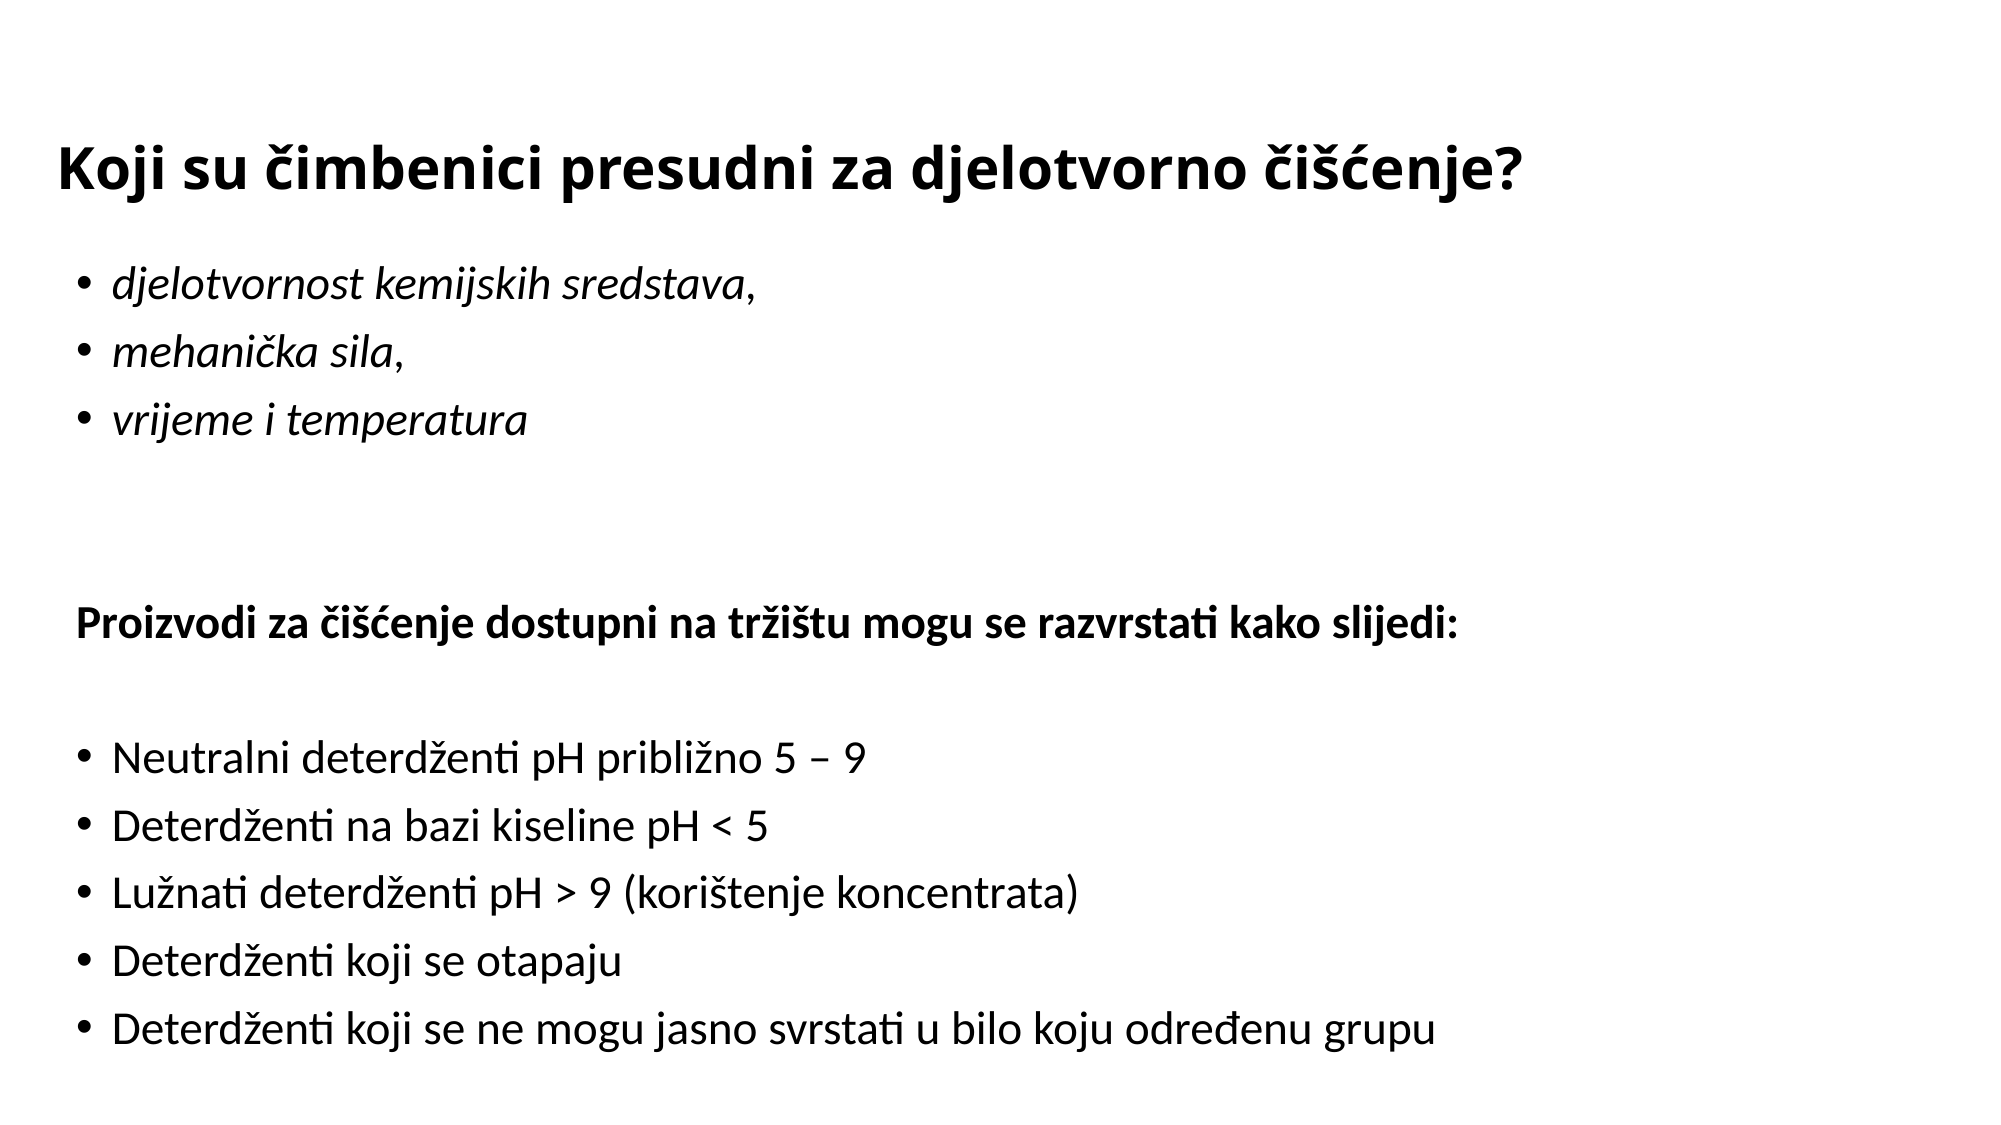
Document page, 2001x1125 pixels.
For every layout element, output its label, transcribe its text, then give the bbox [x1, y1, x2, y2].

list djelotvornost kemijskih sredstava, mehanička sila, vrijeme i temperatura Proizvodi za čišćenje dostupni na tržištu mogu se razvrstati kako slijedi: Neutralni deterdženti pH približno 5 – 9 Deterdženti na bazi kiseline pH < 5 Lužnati deterdženti pH > 9 (korištenje koncentrata) Deterdženti koji se otapaju Deterdženti koji se ne mogu jasno svrstati u bilo koju određenu grupu [61, 251, 1945, 1066]
title Koji su čimbenici presudni za djelotvorno čišćenje? [41, 62, 1767, 280]
